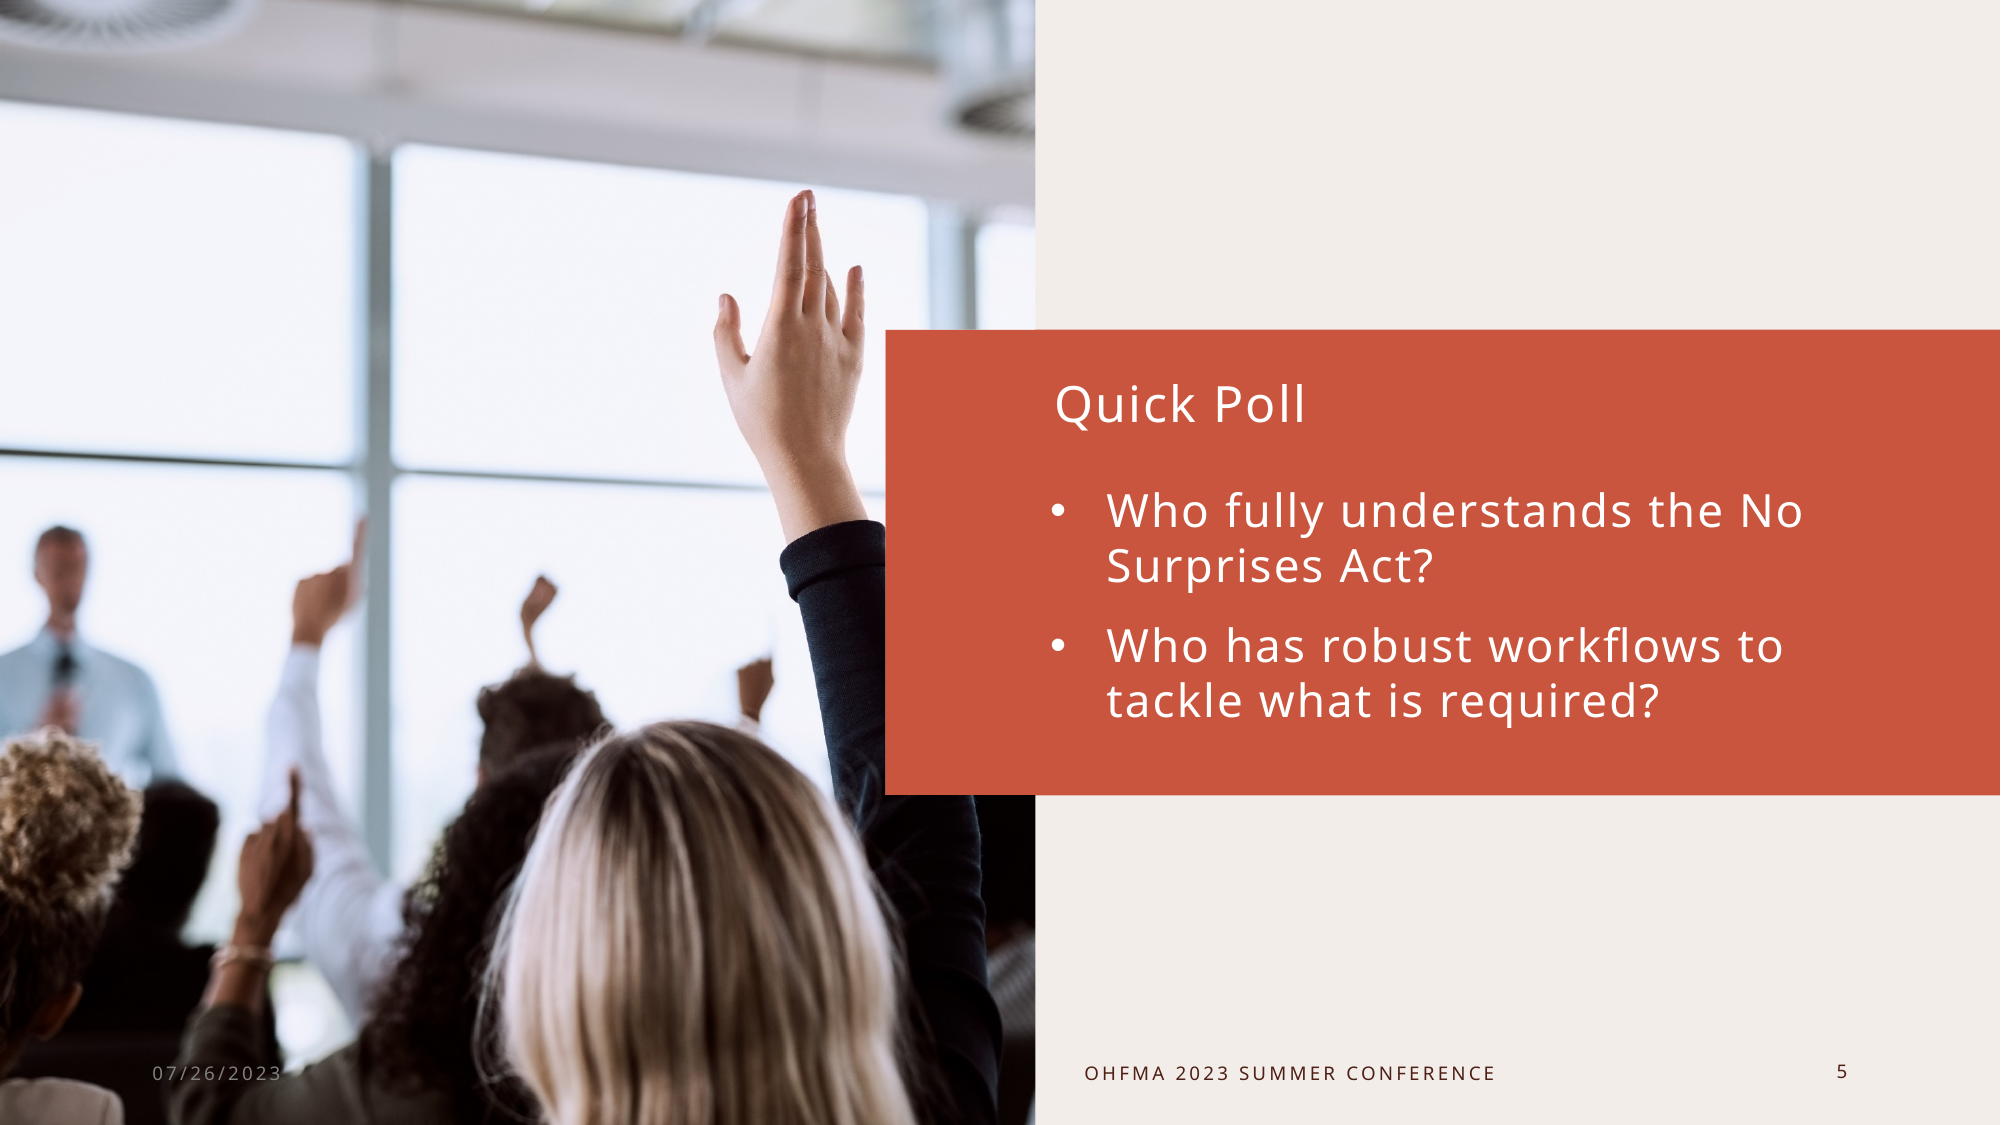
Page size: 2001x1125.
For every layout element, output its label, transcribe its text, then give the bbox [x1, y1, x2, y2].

list Who fully understands the No Surprises Act? Who has robust workflows to tackle what is required? [1036, 474, 1898, 782]
title Quick Poll [1039, 338, 1903, 475]
footer OHFMA 2023 Summer conference [1069, 1042, 1587, 1103]
slide_number 5 [1724, 1042, 1863, 1103]
picture [0, 0, 1036, 1125]
